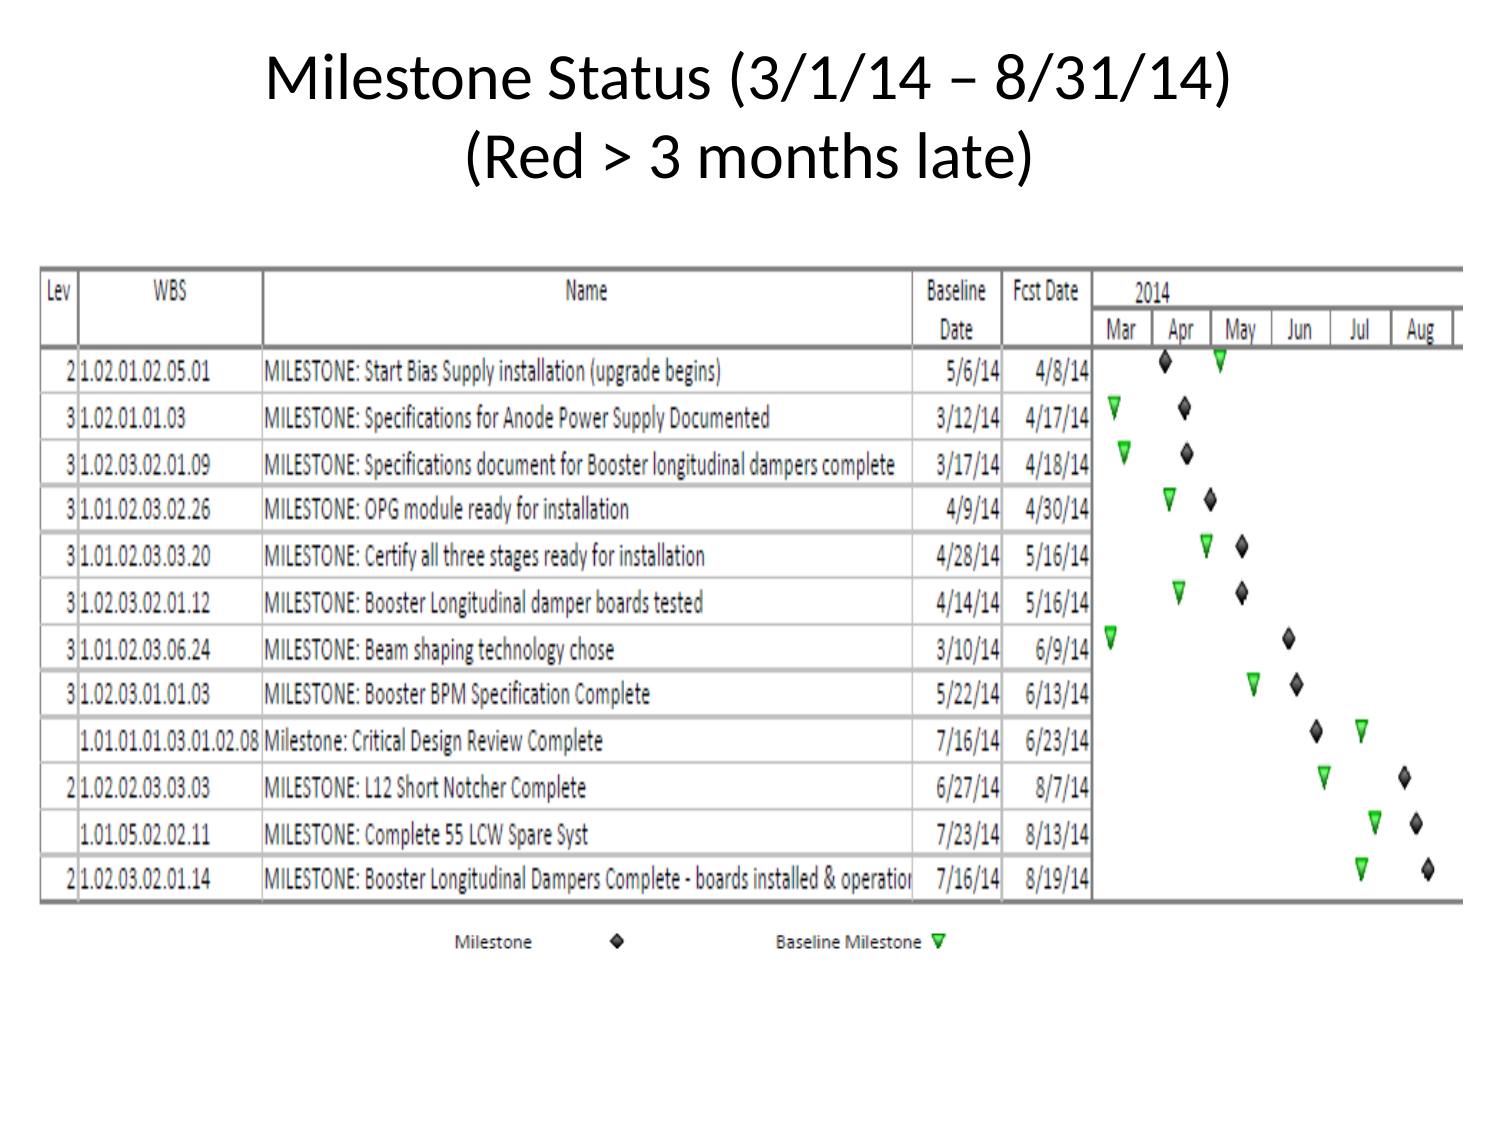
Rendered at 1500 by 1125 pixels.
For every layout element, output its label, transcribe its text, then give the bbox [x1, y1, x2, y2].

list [37, 262, 1463, 913]
picture [449, 924, 954, 957]
title Milestone Status (3/1/14 – 8/31/14) (Red > 3 months late) [75, 24, 1425, 200]
